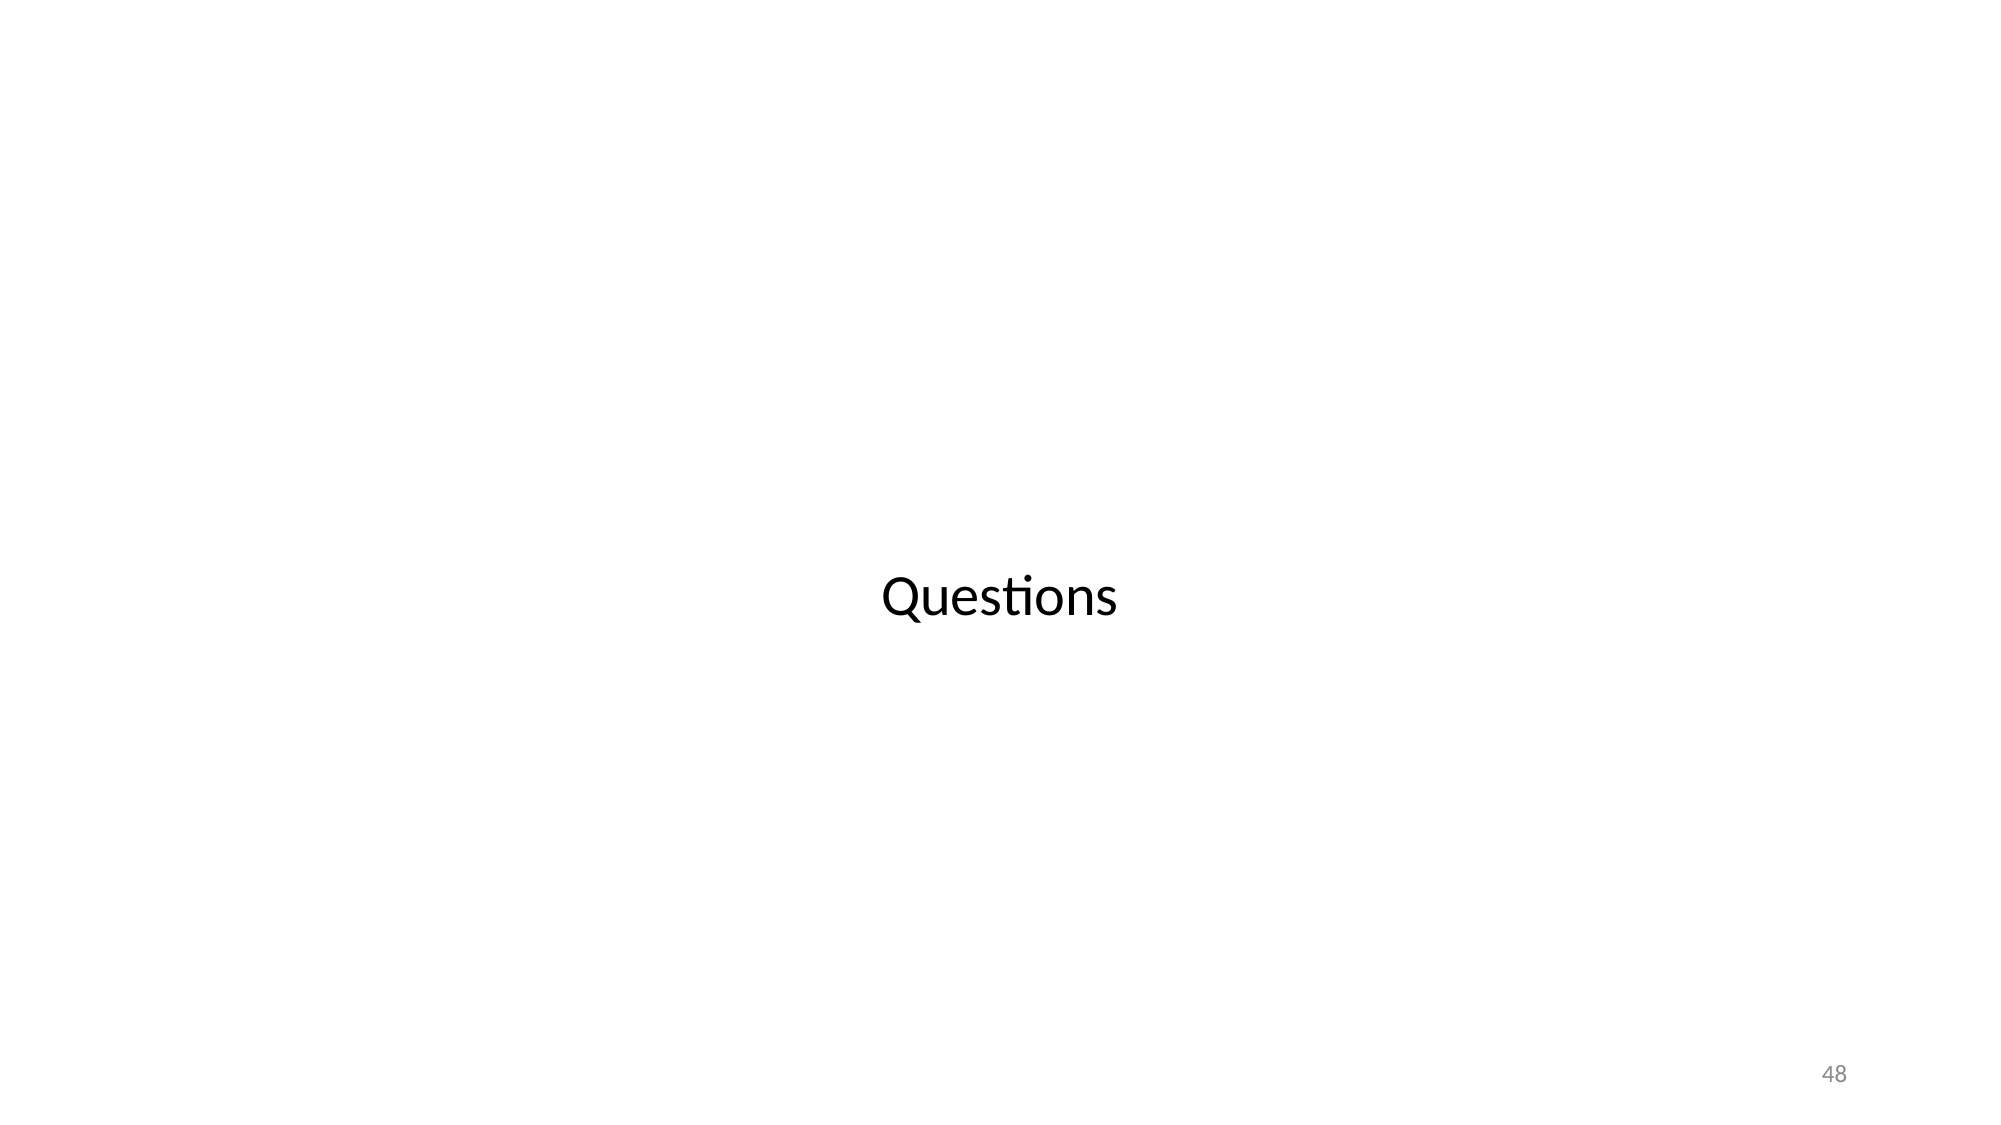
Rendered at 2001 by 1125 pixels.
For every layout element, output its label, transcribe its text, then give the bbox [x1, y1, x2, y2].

list Questions [137, 299, 1863, 1014]
slide_number 48 [1412, 1042, 1863, 1103]
